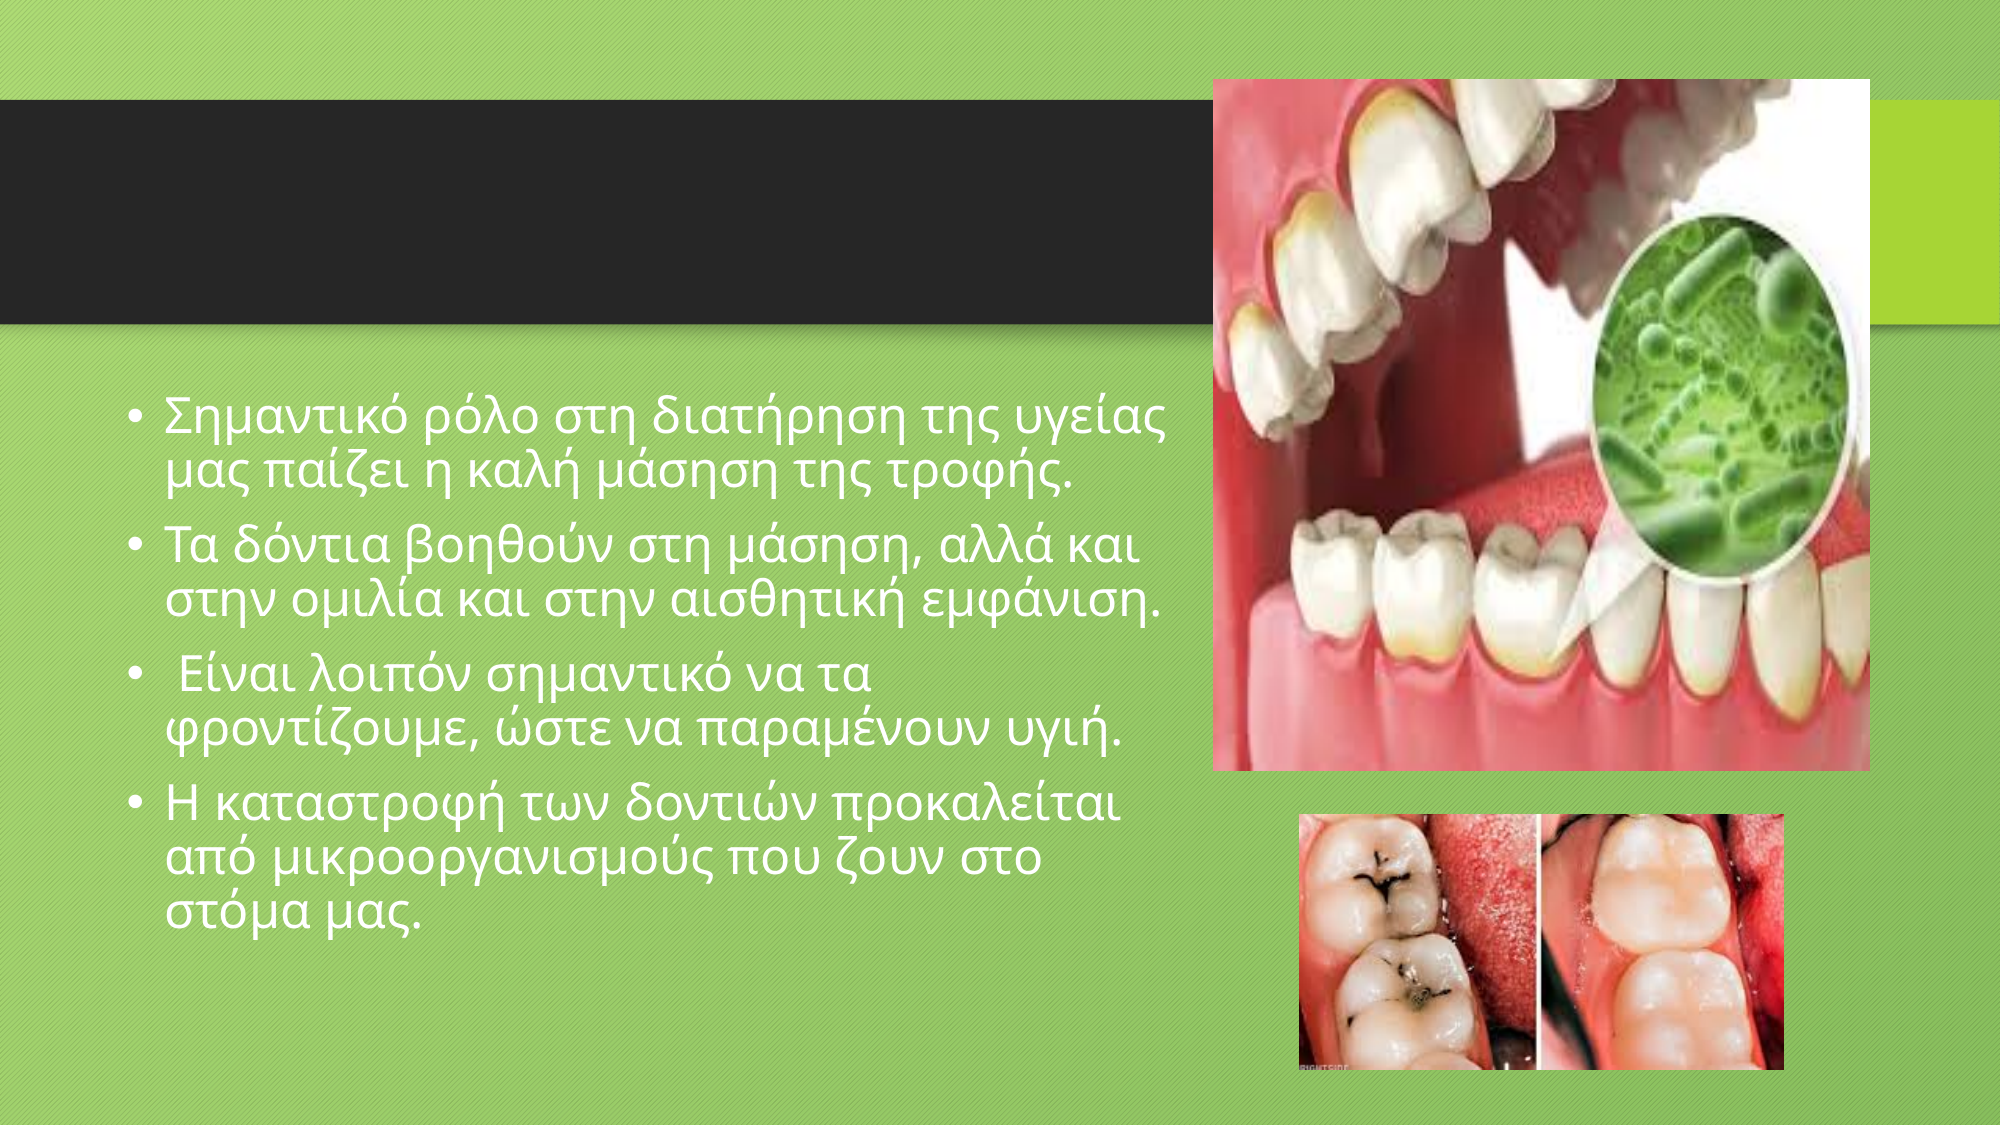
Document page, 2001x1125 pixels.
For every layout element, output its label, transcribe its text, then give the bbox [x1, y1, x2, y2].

list Σημαντικό ρόλο στη διατήρηση της υγείας μας παίζει η καλή μάσηση της τροφής. Τα δόντια βοηθούν στη μάσηση, αλλά και στην ομιλία και στην αισθητική εμφάνιση. Είναι λοιπόν σημαντικό να τα φροντίζουμε, ώστε να παραμένουν υγιή. Η καταστροφή των δοντιών προκαλείται από μικροοργανισμούς που ζουν στο στόμα μας. [111, 383, 1214, 974]
picture [1299, 814, 1784, 1070]
picture [0, 78, 2000, 771]
